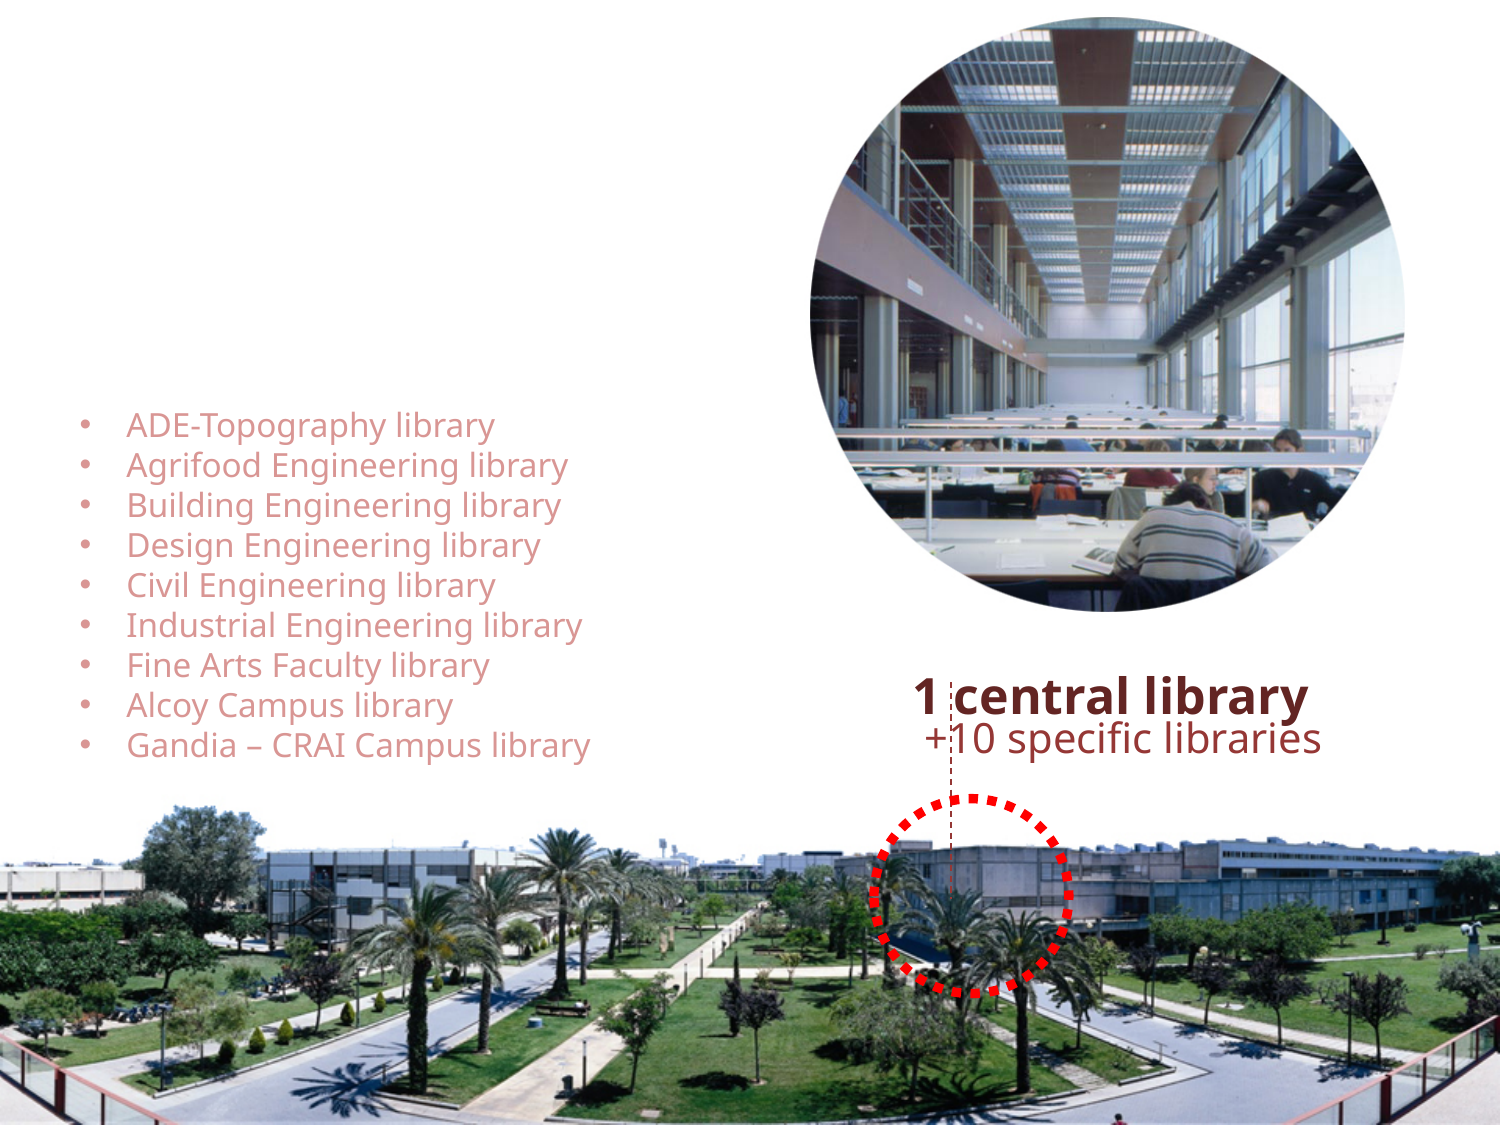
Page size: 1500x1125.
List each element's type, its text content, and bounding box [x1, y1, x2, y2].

picture [804, 7, 1412, 618]
text_box ADE-Topography library Agrifood Engineering library Building Engineering library Design Engineering library Civil Engineering library Industrial Engineering library Fine Arts Faculty library Alcoy Campus library Gandia – CRAI Campus library [64, 397, 799, 618]
picture [0, 619, 1500, 1125]
